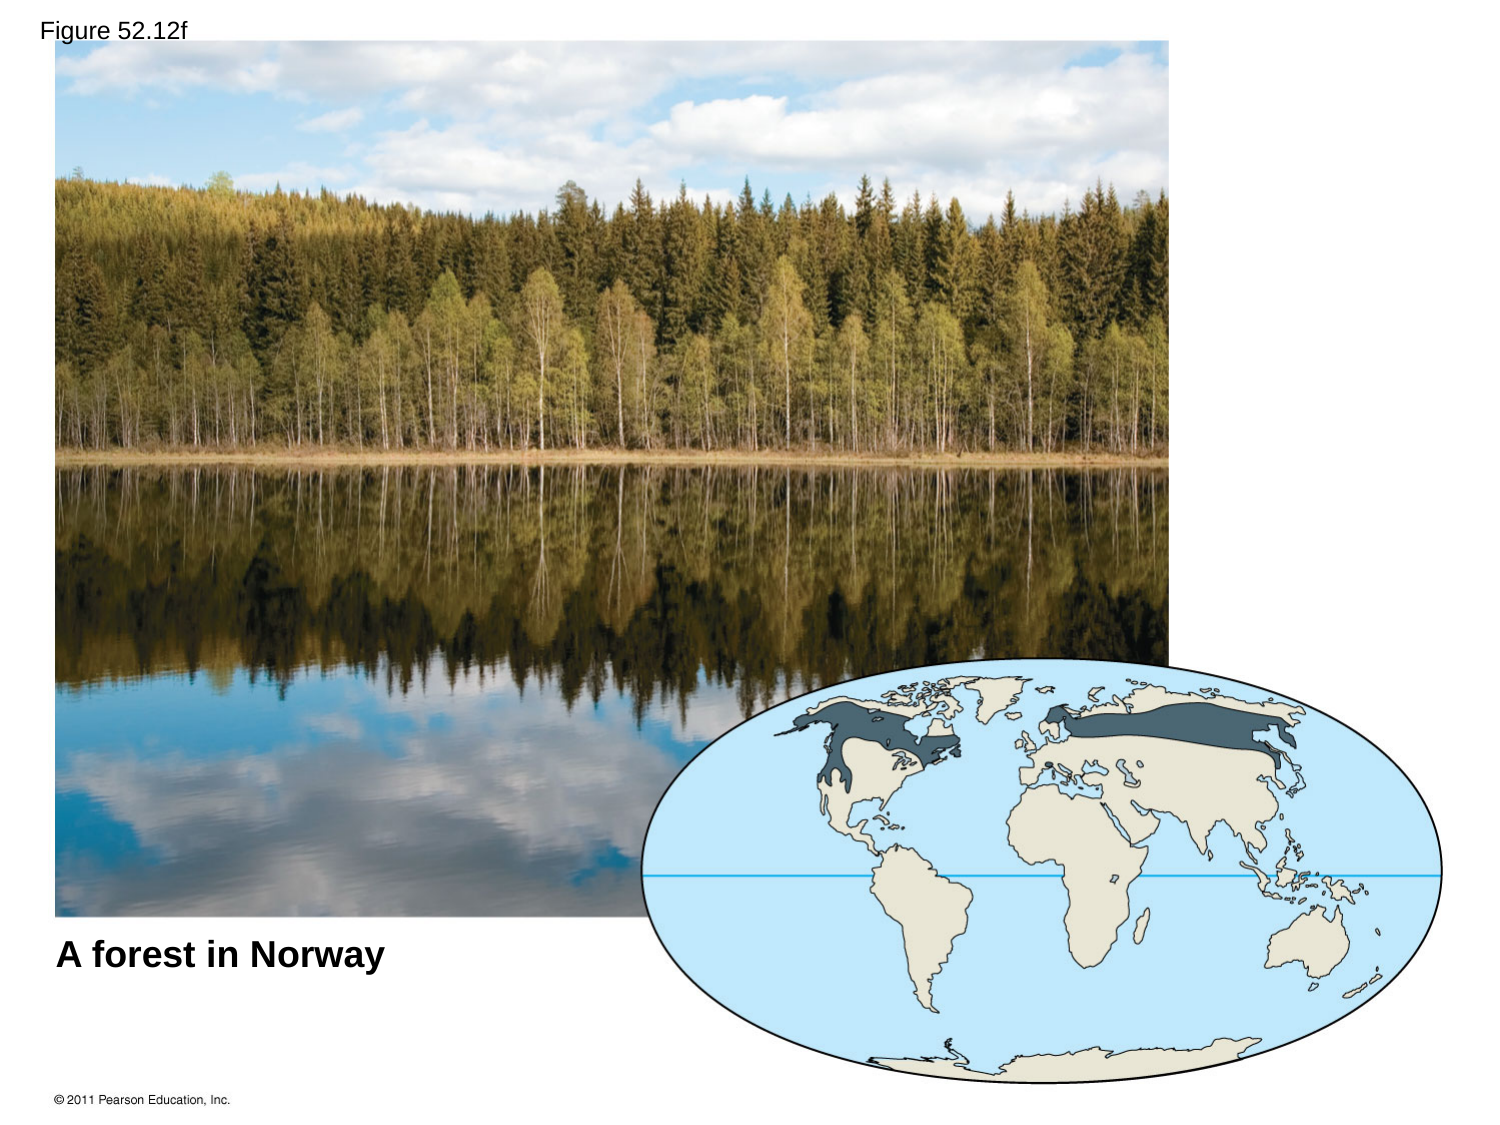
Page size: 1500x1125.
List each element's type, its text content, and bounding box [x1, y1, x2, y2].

picture [48, 34, 1452, 1116]
title Figure 52.12f [24, 3, 451, 55]
